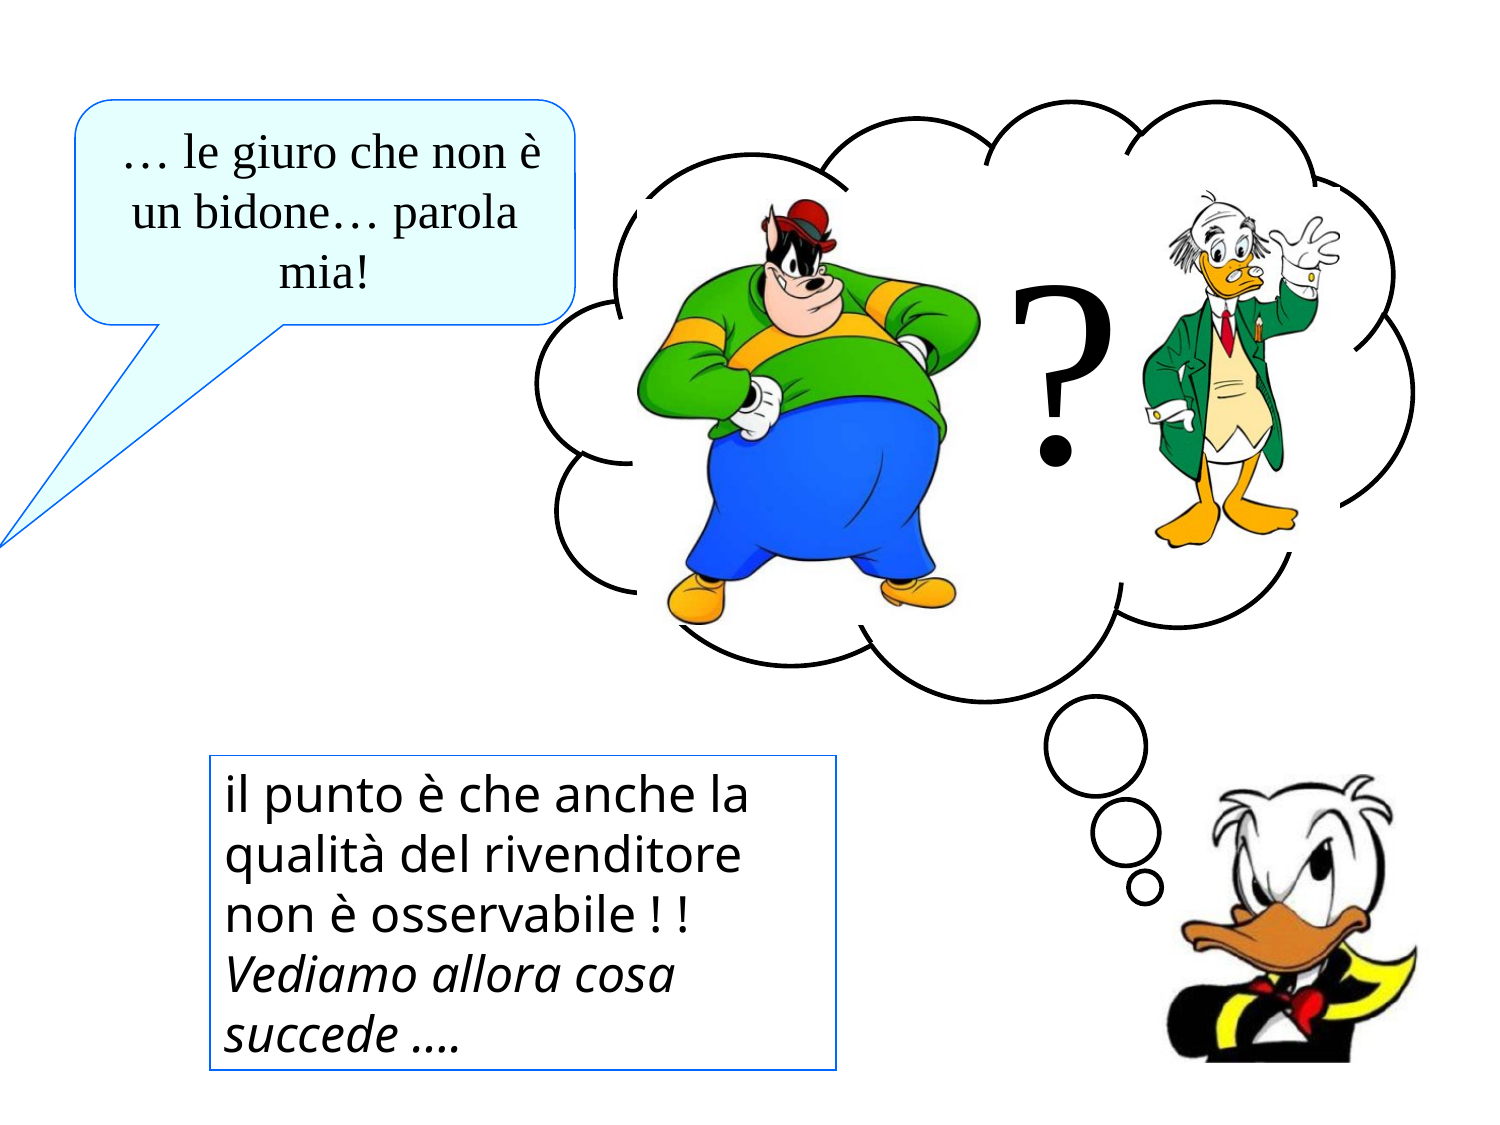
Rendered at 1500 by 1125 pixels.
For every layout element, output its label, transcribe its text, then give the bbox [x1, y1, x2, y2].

text_box il punto è che anche la qualità del rivenditore non è osservabile ! ! Vediamo allora cosa succede …. [209, 755, 538, 1071]
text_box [537, 99, 1431, 1063]
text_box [637, 187, 1340, 626]
text_box … le giuro che non è un bidone… parola mia! [0, 99, 536, 548]
